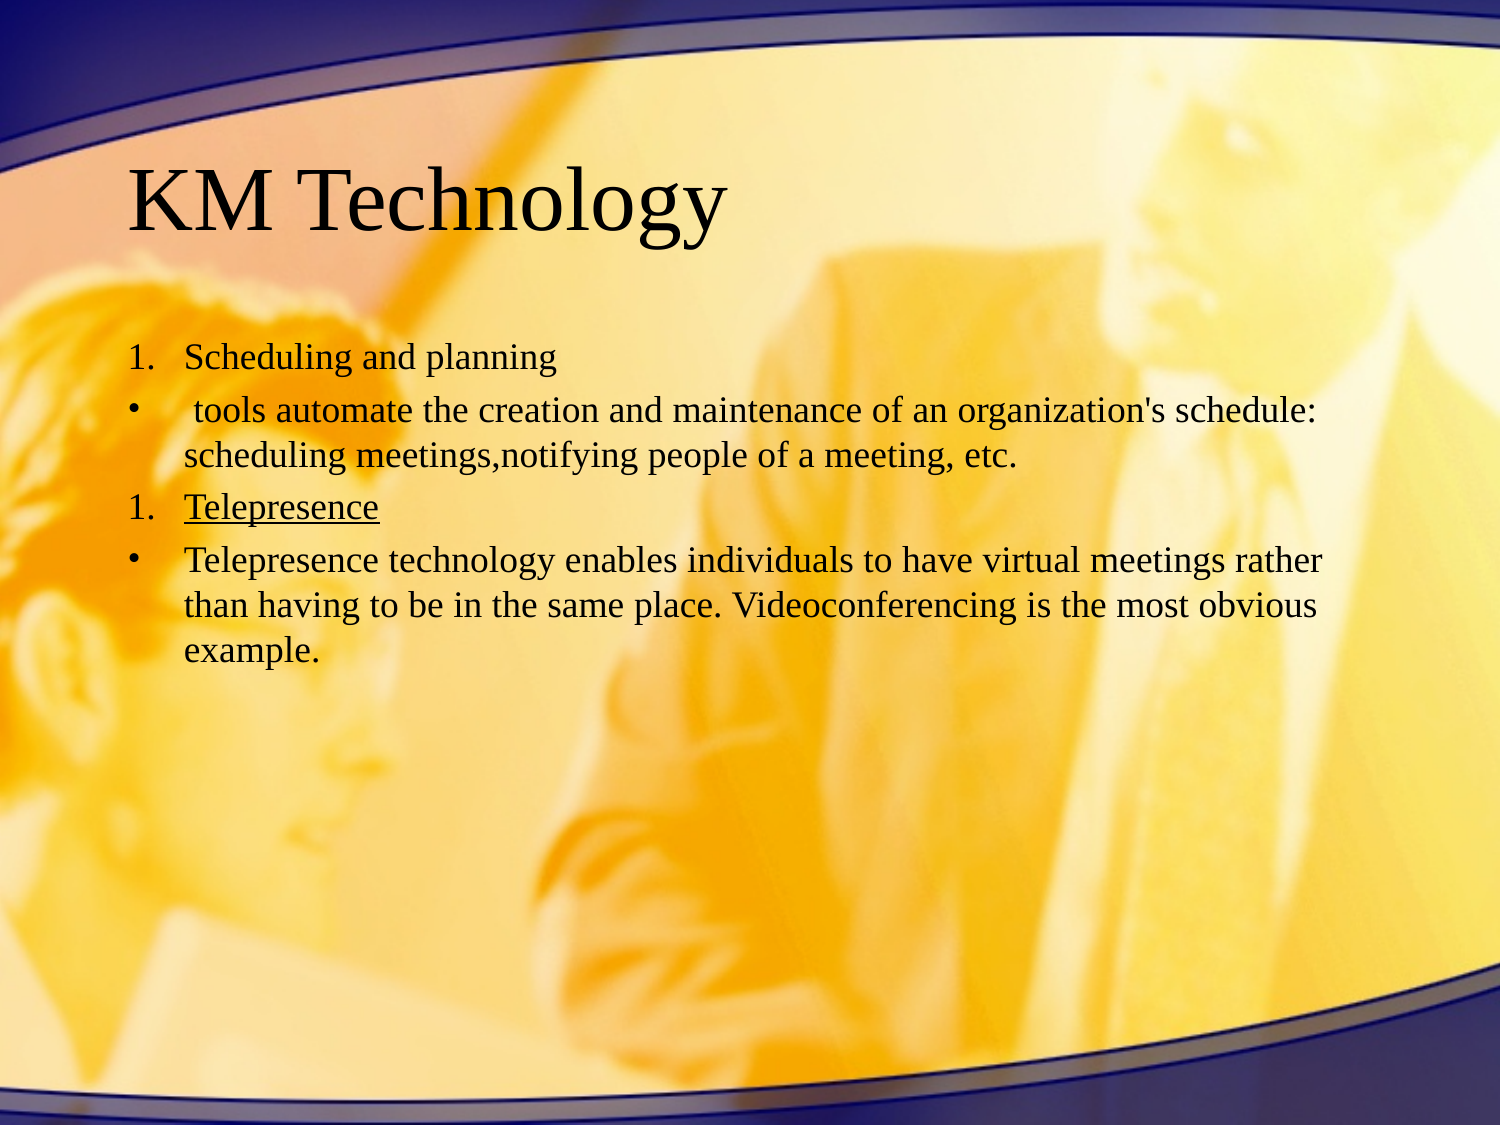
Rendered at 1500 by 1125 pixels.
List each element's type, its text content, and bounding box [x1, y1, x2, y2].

picture [0, 0, 1500, 1125]
list Scheduling and planning tools automate the creation and maintenance of an organization's schedule: scheduling meetings,notifying people of a meeting, etc. Telepresence Telepresence technology enables individuals to have virtual meetings rather than having to be in the same place. Videoconferencing is the most obvious example. [112, 324, 1388, 1000]
title KM Technology [112, 99, 1388, 288]
